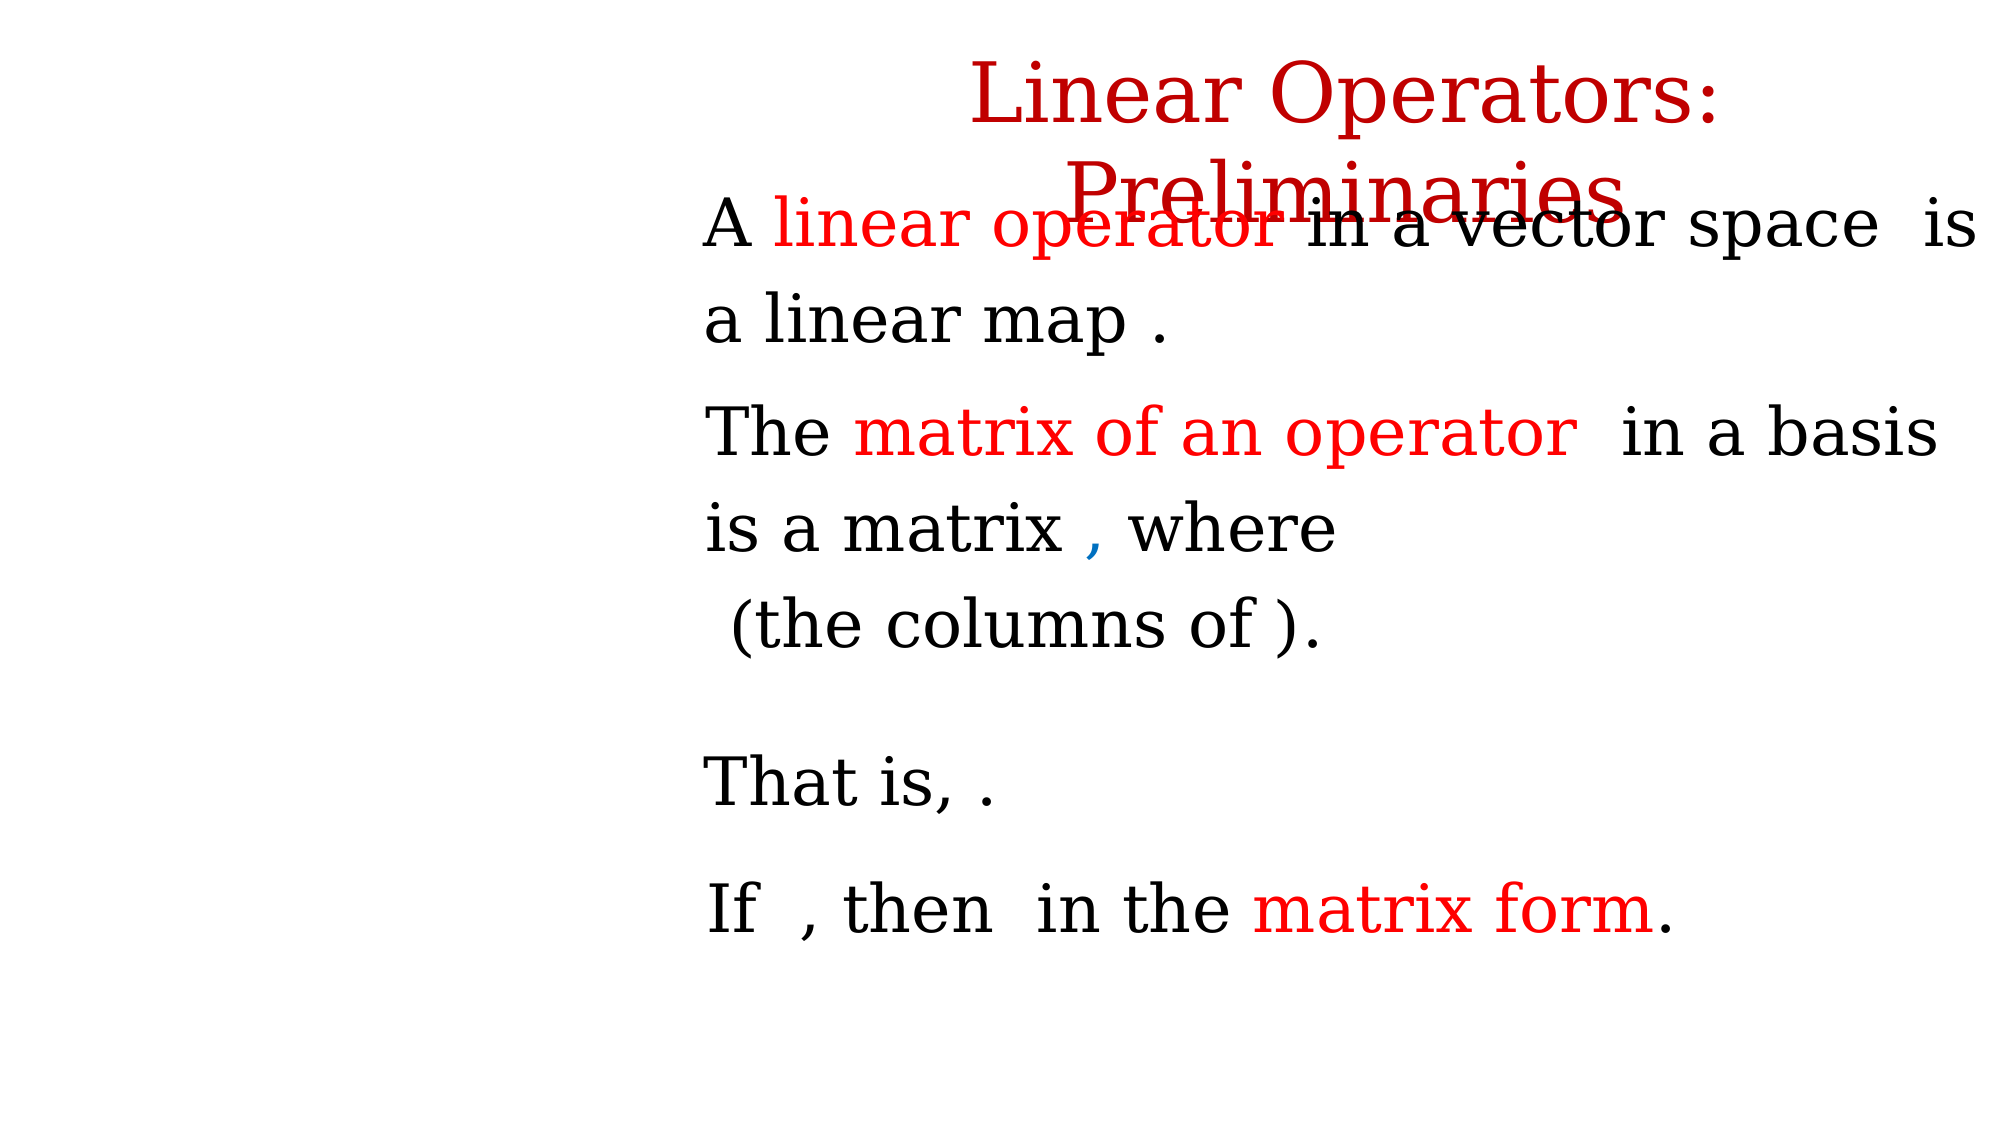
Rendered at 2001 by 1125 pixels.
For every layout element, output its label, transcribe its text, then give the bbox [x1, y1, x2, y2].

text_box Linear Operators: Preliminaries [689, 31, 2000, 247]
